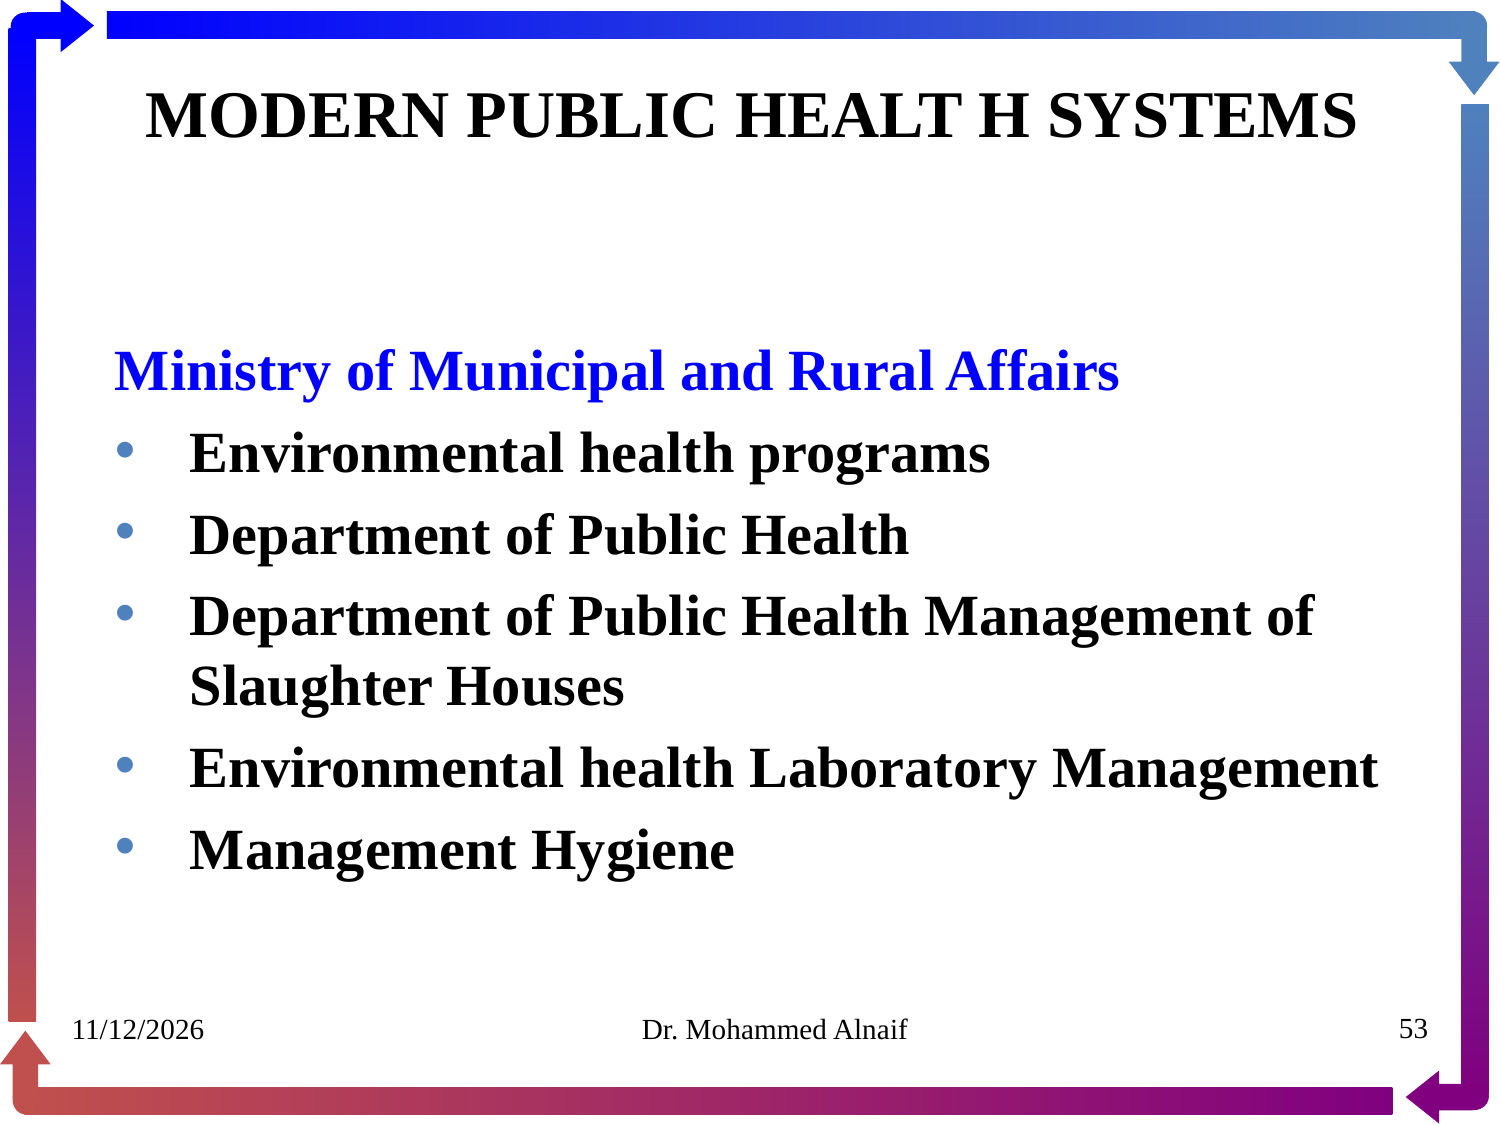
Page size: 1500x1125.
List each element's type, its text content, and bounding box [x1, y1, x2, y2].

subtitle Ministry of Municipal and Rural Affairs Environmental health programs Department of Public Health Department of Public Health Management of Slaughter Houses Environmental health Laboratory Management Management Hygiene [99, 324, 1413, 1000]
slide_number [56, 990, 463, 1066]
slide_number 53 [1087, 990, 1444, 1063]
title MODERN PUBLIC HEALT H SYSTEMS [62, 62, 1413, 159]
footer Dr. Mohammed Alnaif [474, 1000, 1075, 1066]
